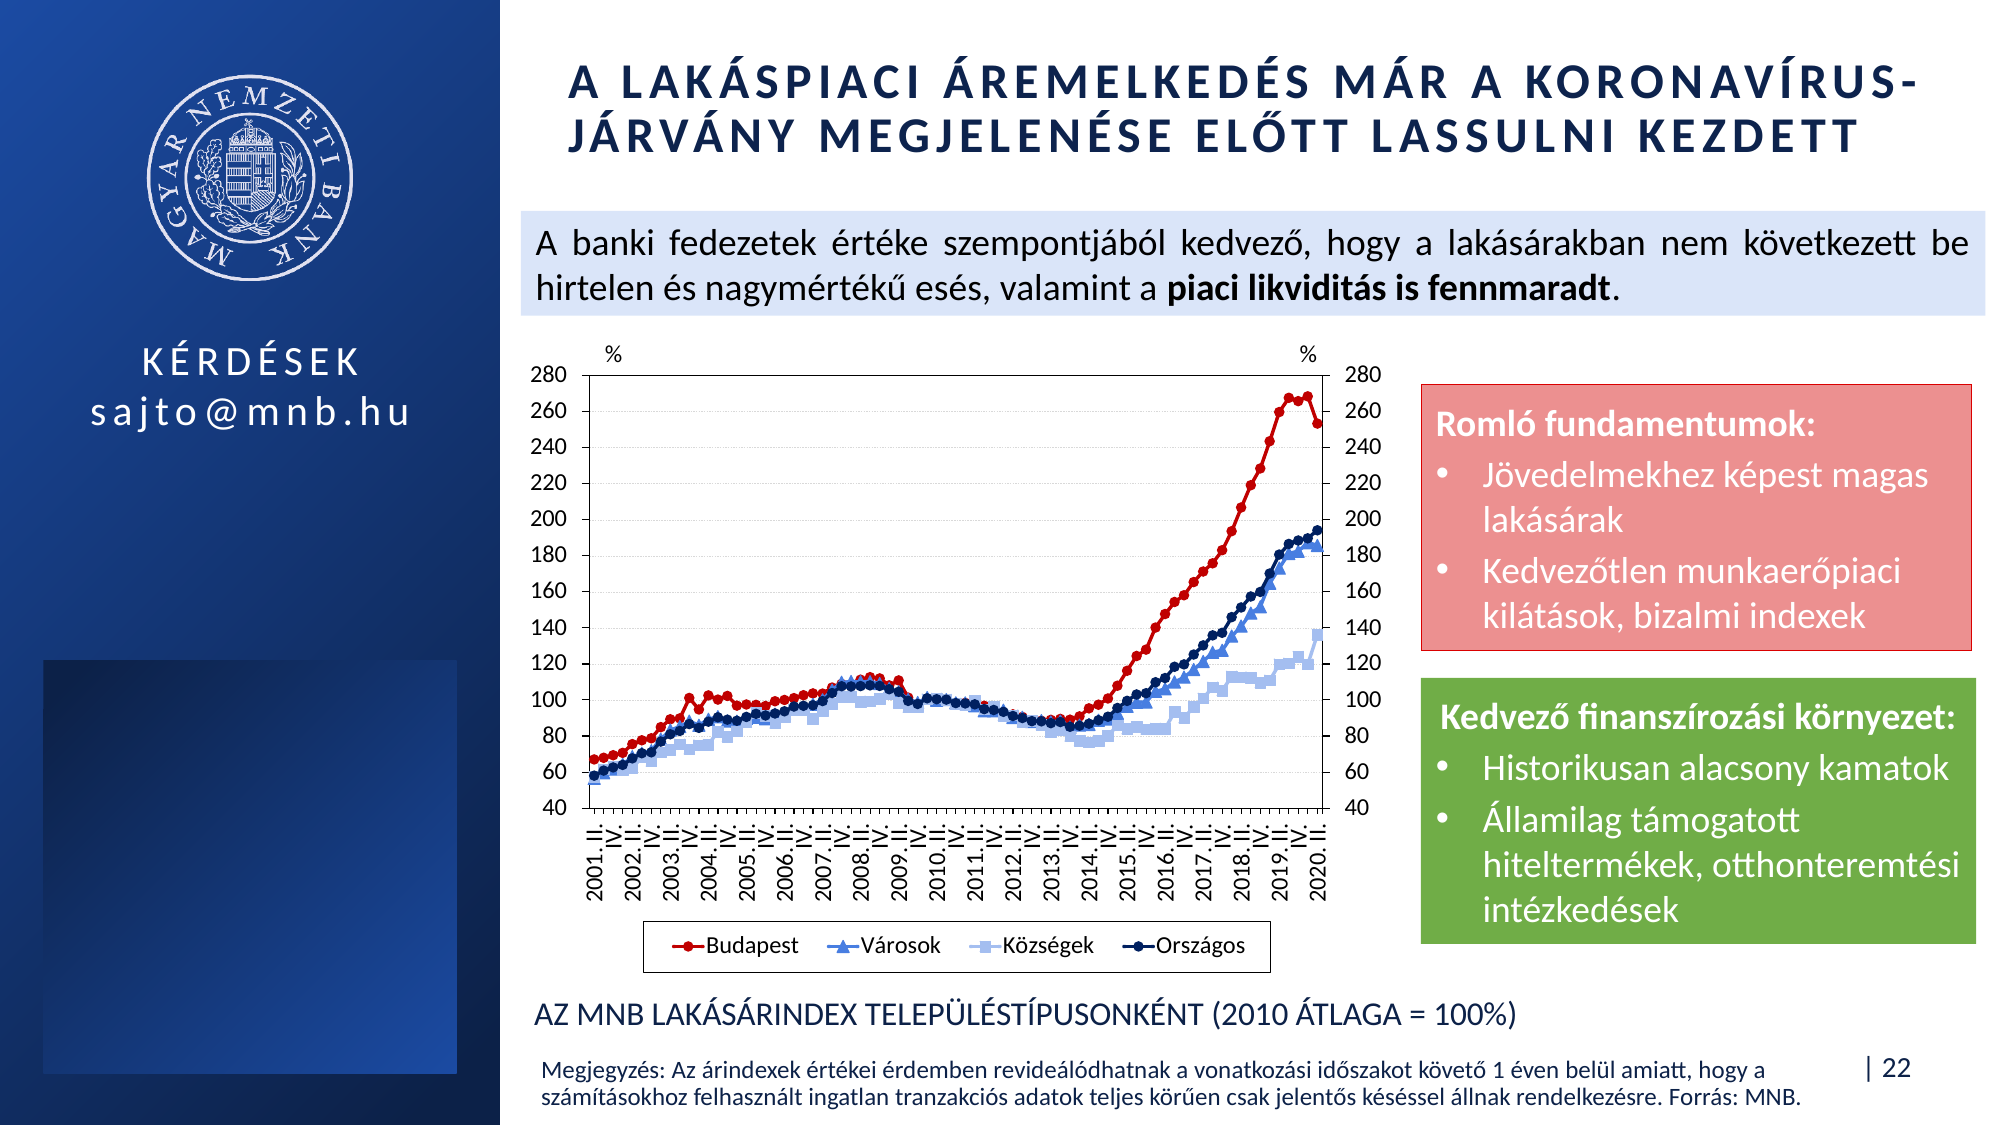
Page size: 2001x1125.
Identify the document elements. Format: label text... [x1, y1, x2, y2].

title A lakáspiaci áremelkedés már a koronavírus-járvány megjelenése előtt lassulni kezdett [556, 50, 1977, 168]
text_box A banki fedezetek értéke szempontjából kedvező, hogy a lakásárakban nem következett be hirtelen és nagymértékű esés, valamint a piaci likviditás is fennmaradt. [520, 210, 1986, 316]
text_box Megjegyzés: Az árindexek értékei érdemben revideálódhatnak a vonatkozási időszakot követő 1 éven belül amiatt, hogy a számításokhoz felhasznált ingatlan tranzakciós adatok teljes körűen csak jelentős késéssel állnak rendelkezésre. Forrás: MNB. [526, 1050, 1845, 1118]
text_box Romló fundamentumok: Jövedelmekhez képest magas lakásárak Kedvezőtlen munkaerőpiaci kilátások, bizalmi indexek [1421, 384, 1972, 651]
text_box Kedvező finanszírozási környezet: Historikusan alacsony kamatok Államilag támogatott hiteltermékek, otthonteremtési intézkedések [1420, 677, 1977, 945]
text_box Az MNB lakásárindex településtípusonként (2010 átlaga = 100%) [510, 989, 1543, 1041]
picture [520, 336, 1384, 981]
